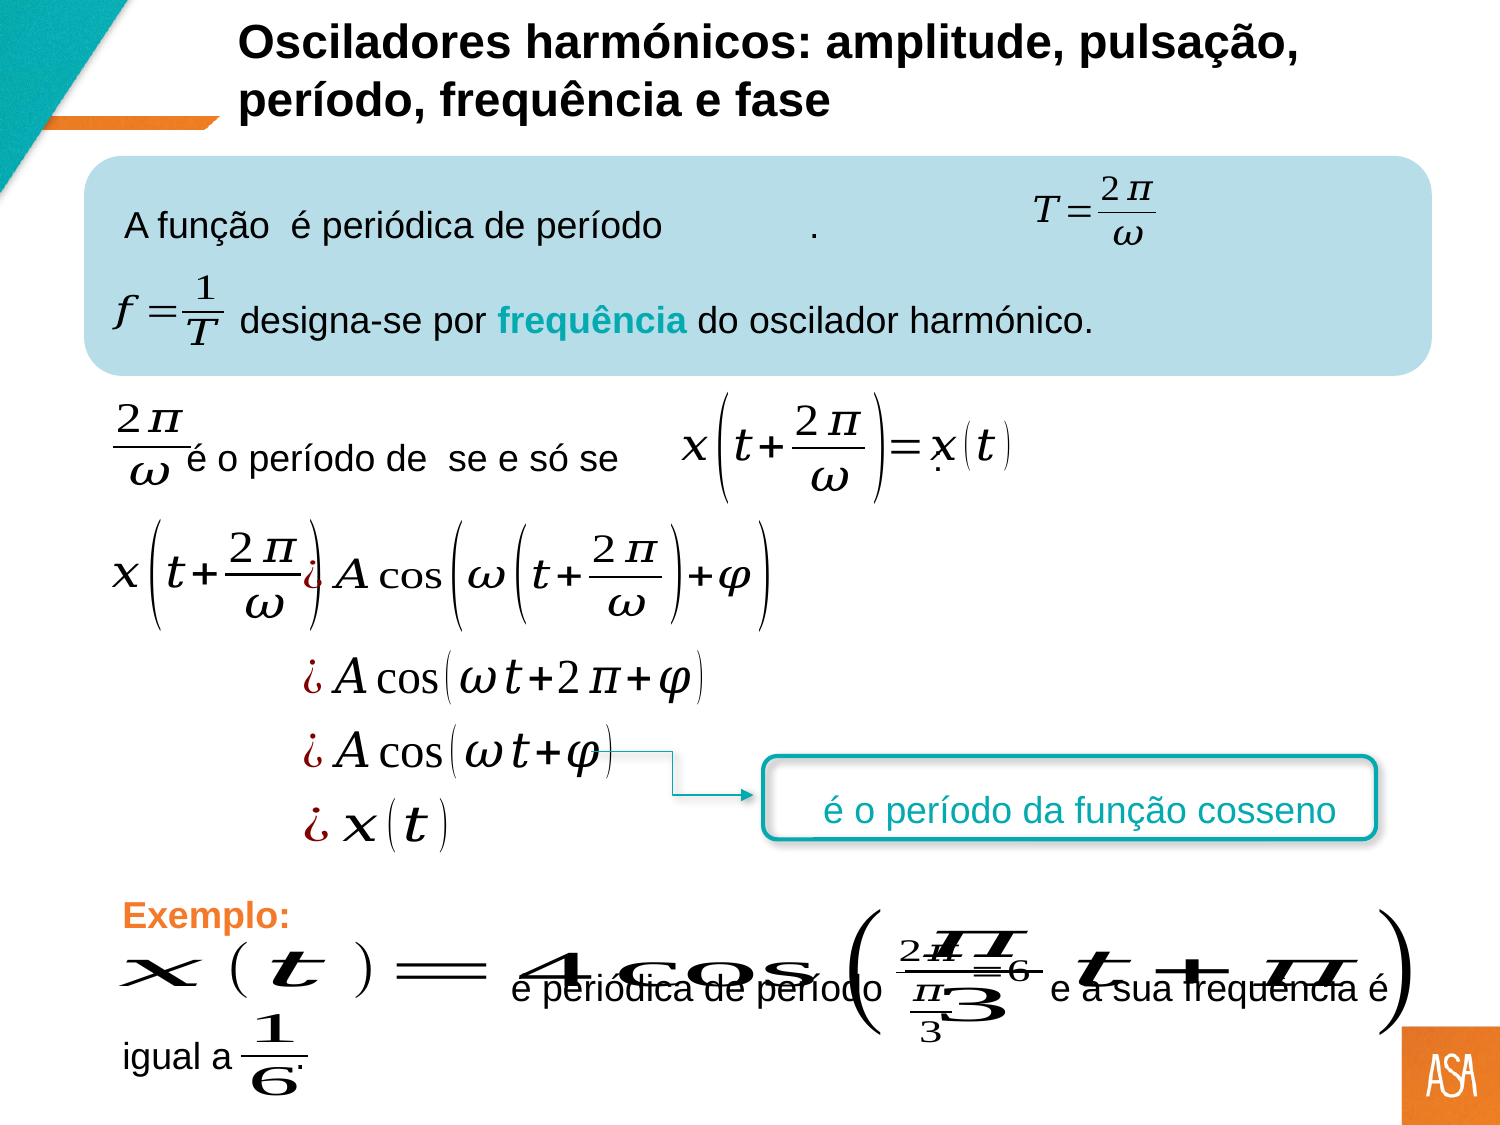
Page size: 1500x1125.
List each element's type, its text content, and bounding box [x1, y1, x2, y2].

text_box é periódica de período e a sua frequência é igual a . [107, 934, 1429, 1085]
text_box Osciladores harmónicos: amplitude, pulsação, período, frequência e fase [222, 3, 1500, 133]
text_box designa-se por frequência do oscilador harmónico. [109, 266, 1430, 349]
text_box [590, 751, 754, 796]
picture [0, 0, 1500, 1125]
text_box [761, 753, 1379, 842]
text_box Exemplo: [107, 860, 1429, 934]
text_box [84, 155, 1432, 376]
